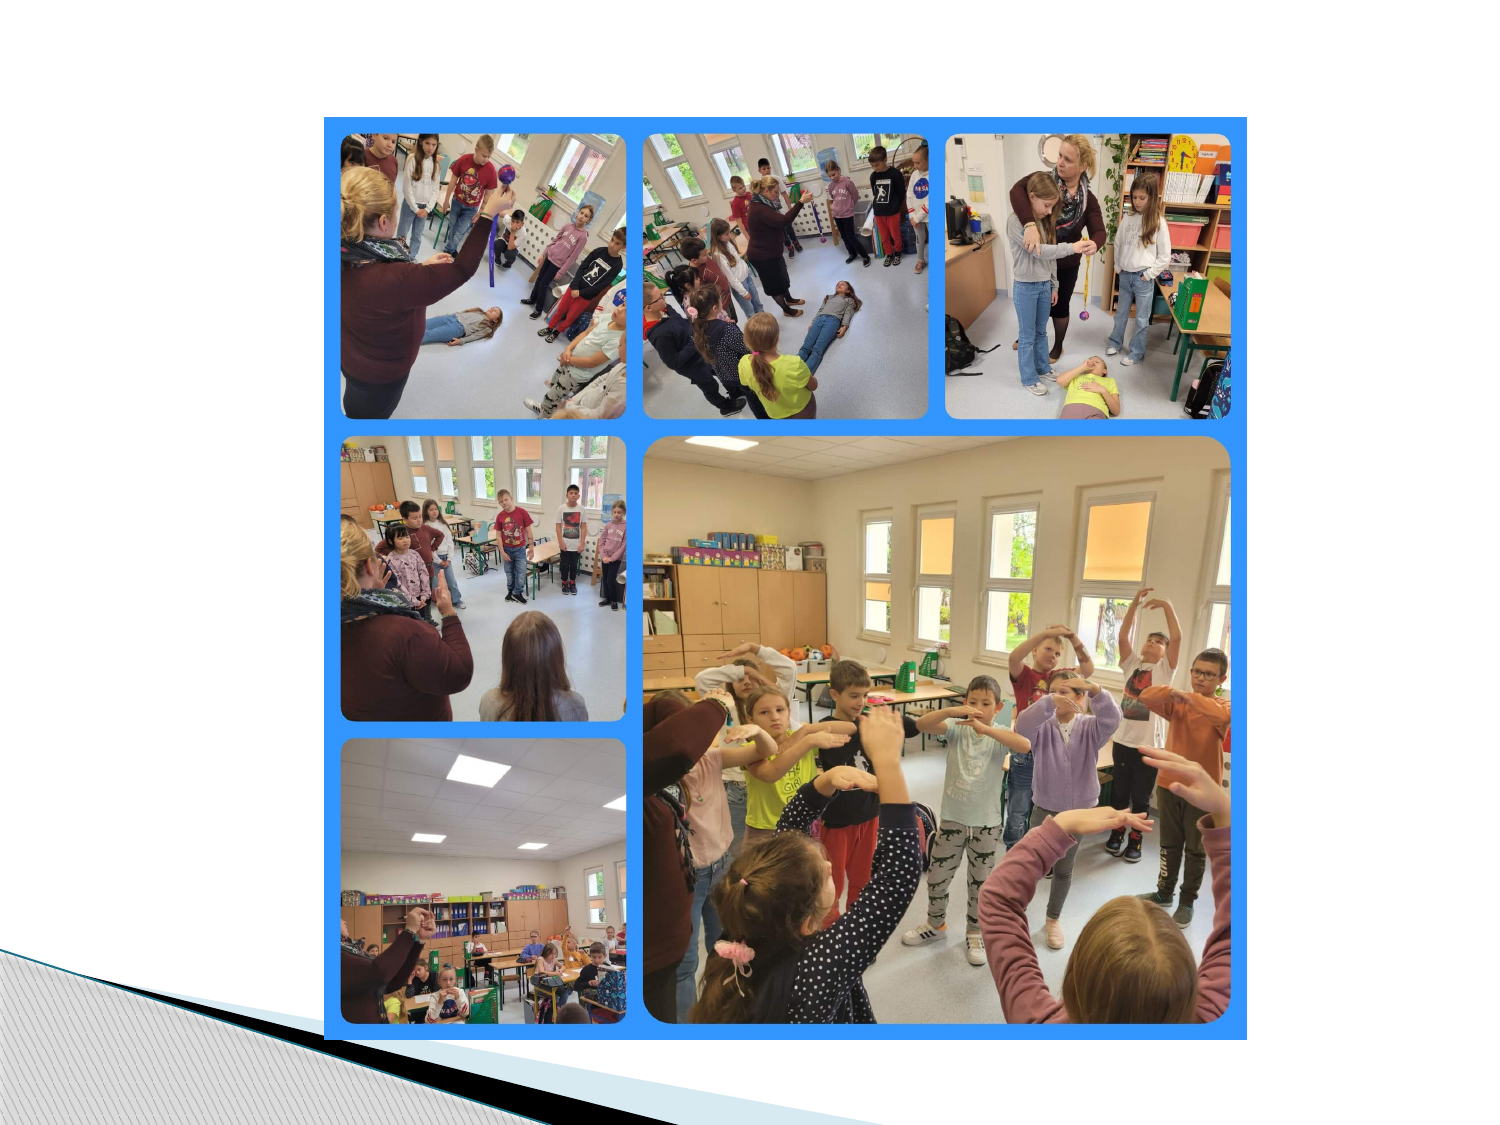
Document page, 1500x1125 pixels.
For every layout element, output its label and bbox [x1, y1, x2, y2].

list [324, 117, 1247, 1040]
